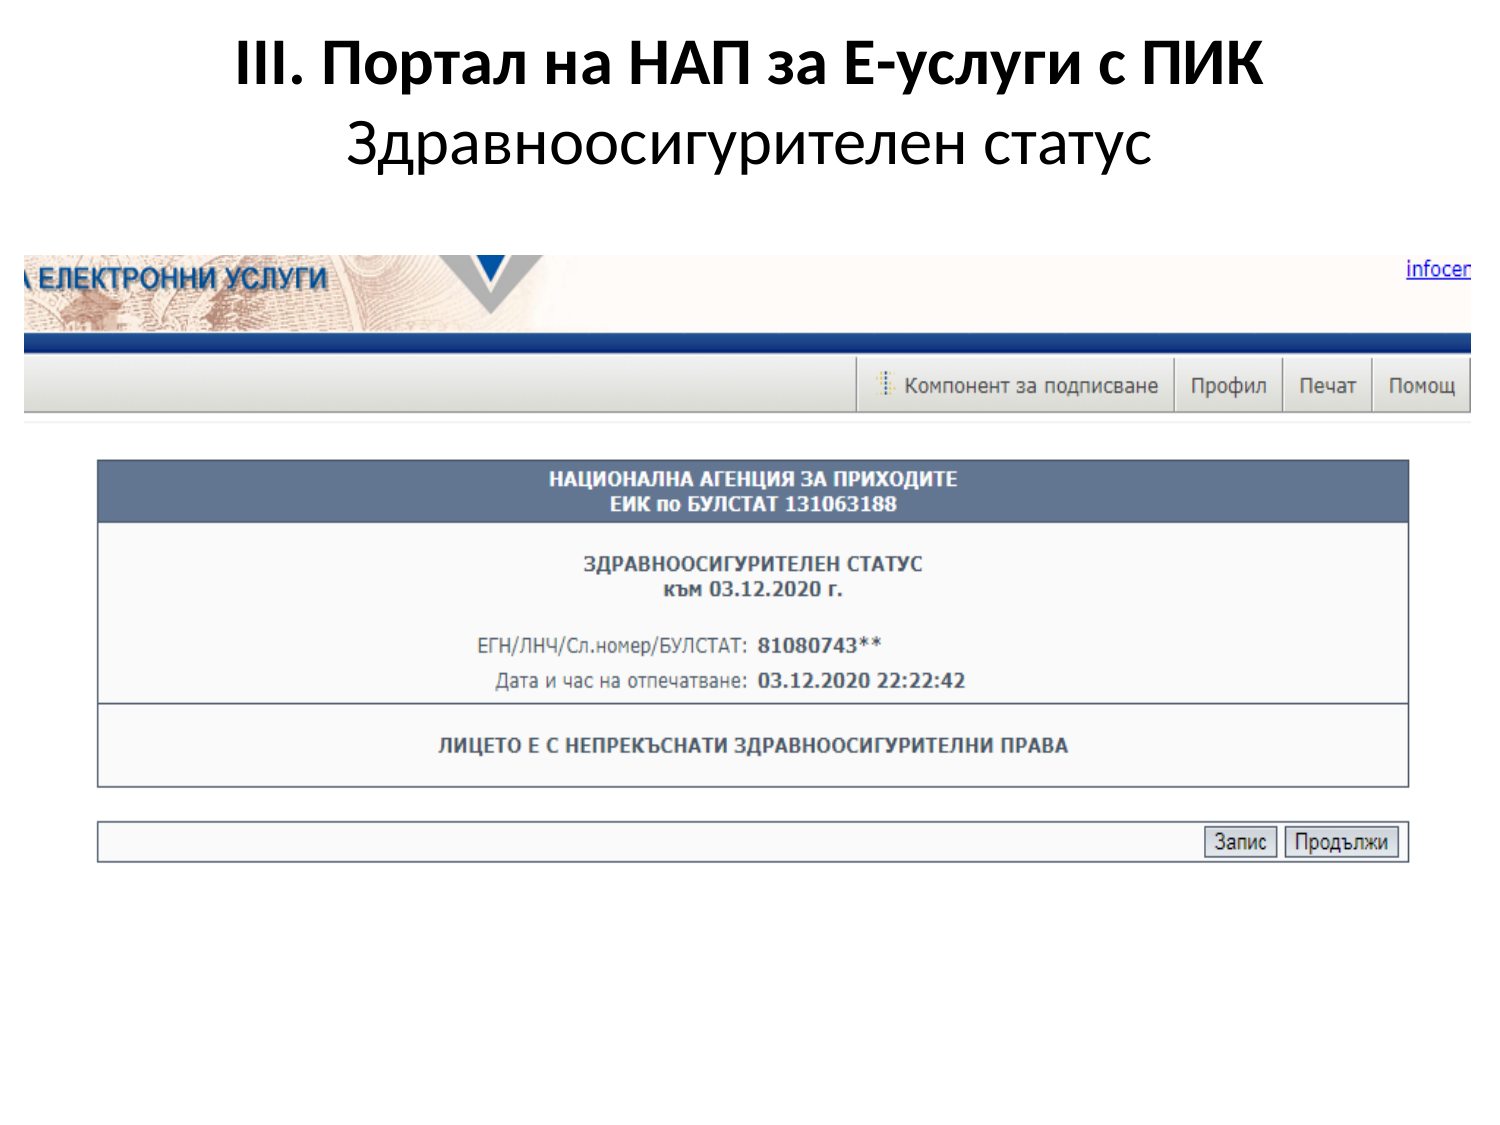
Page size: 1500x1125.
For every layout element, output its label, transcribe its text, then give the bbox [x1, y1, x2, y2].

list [24, 255, 1471, 953]
title III. Портал на НАП за Е-услуги с ПИК Здравноосигурителен статус [41, 0, 1459, 197]
